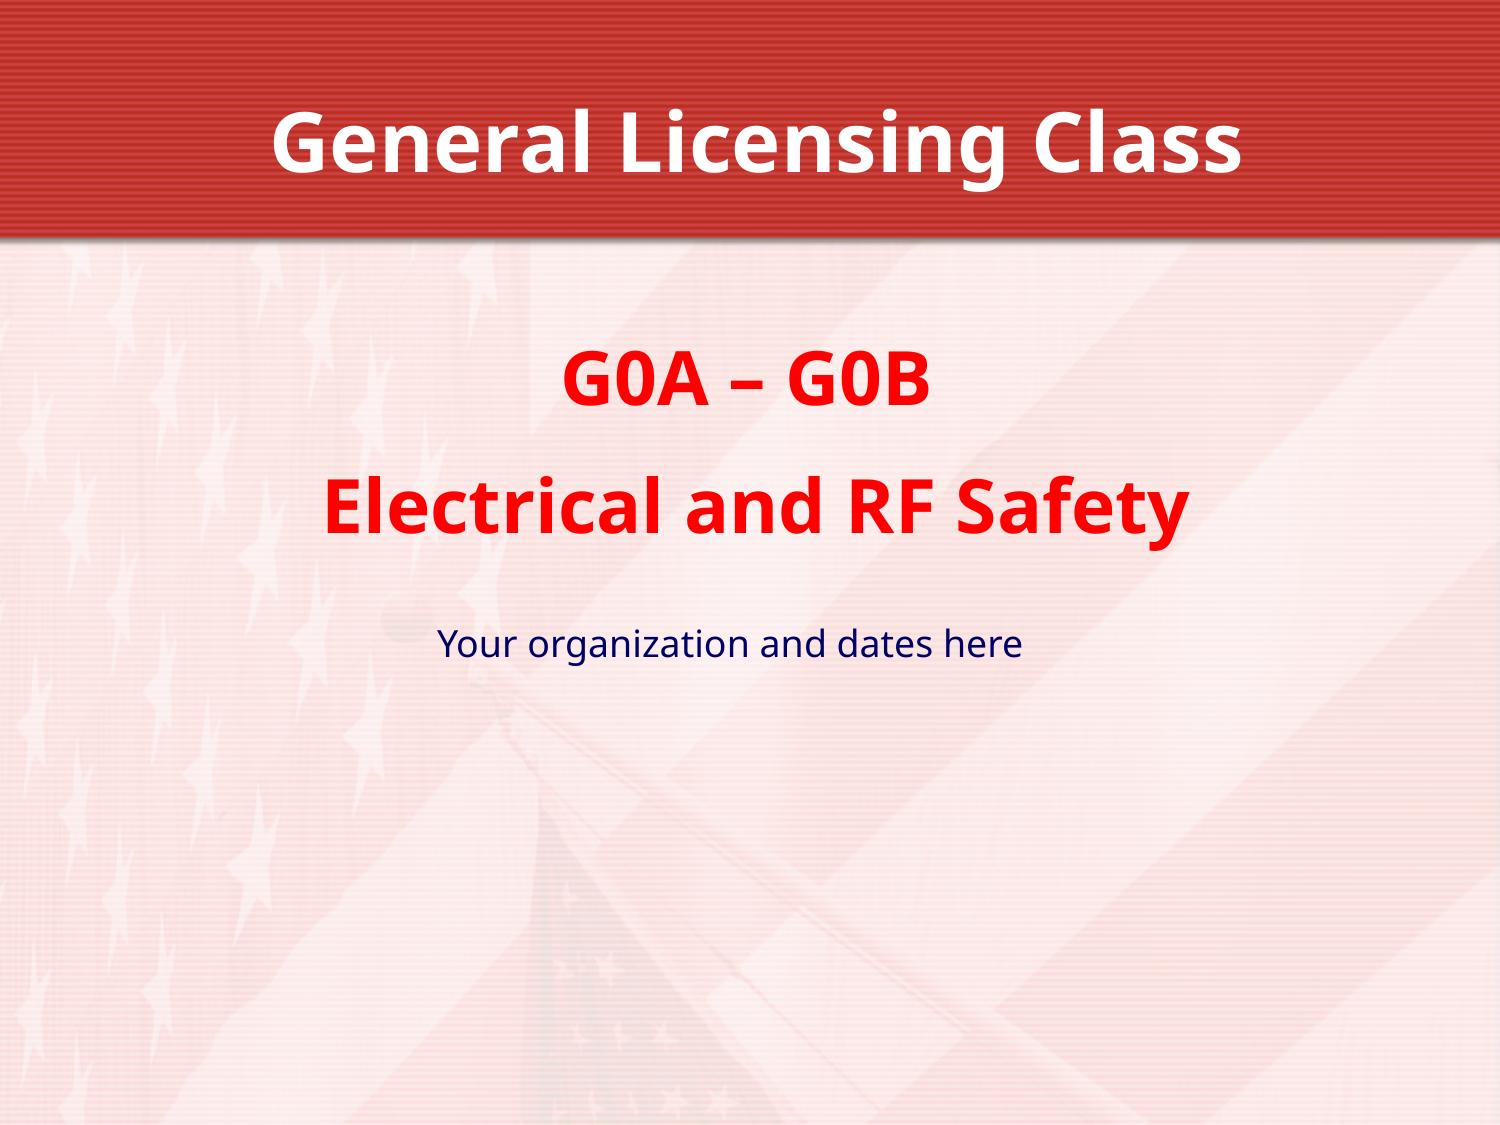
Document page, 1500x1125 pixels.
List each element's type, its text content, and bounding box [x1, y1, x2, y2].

picture [0, 0, 1500, 1125]
text_box G0A – G0B Electrical and RF Safety [252, 323, 1261, 556]
title General Licensing Class [50, 45, 1464, 234]
text_box Your organization and dates here [422, 612, 1091, 718]
